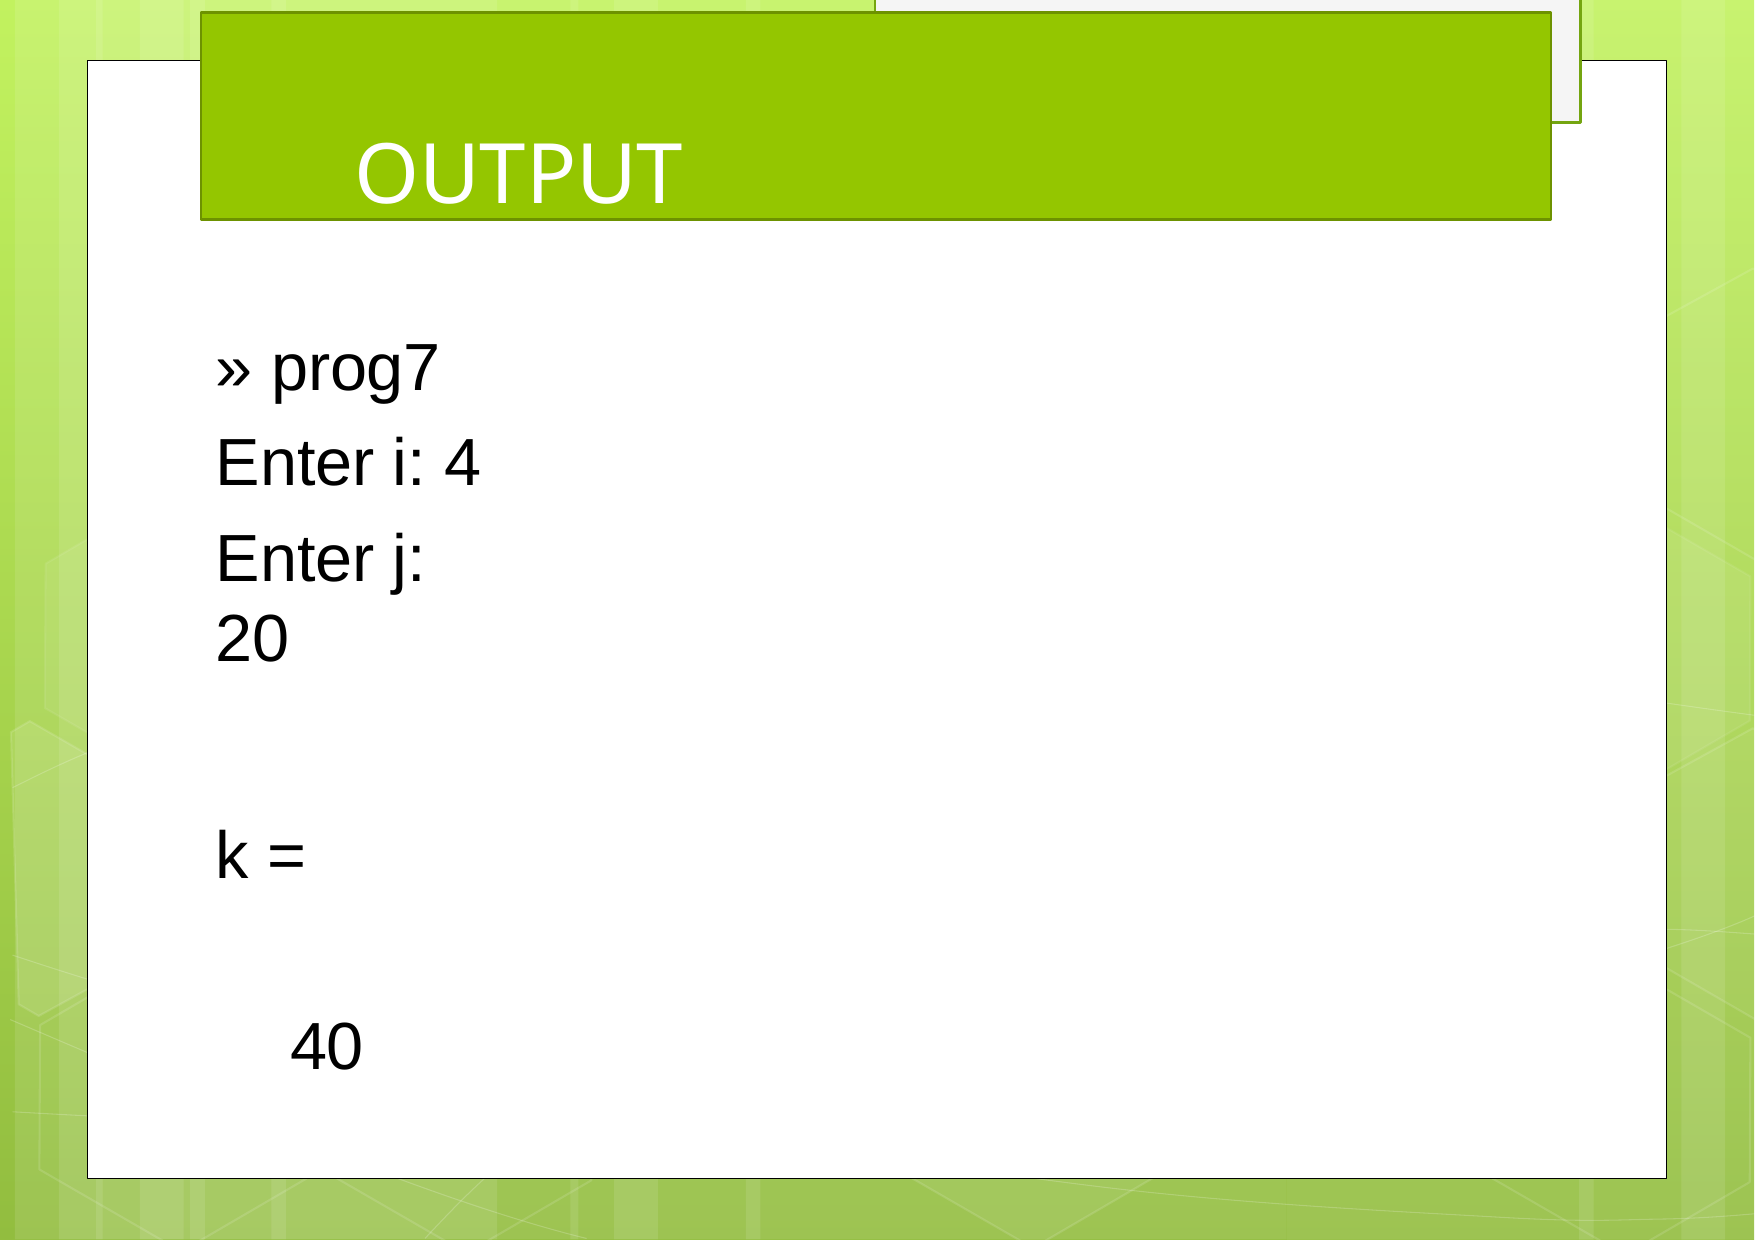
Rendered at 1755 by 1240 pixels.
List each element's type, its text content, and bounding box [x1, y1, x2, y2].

title OUTPUT [200, 11, 1552, 221]
text_box » prog7 Enter i: 4 Enter j: 20 k = 40 [213, 306, 522, 1084]
